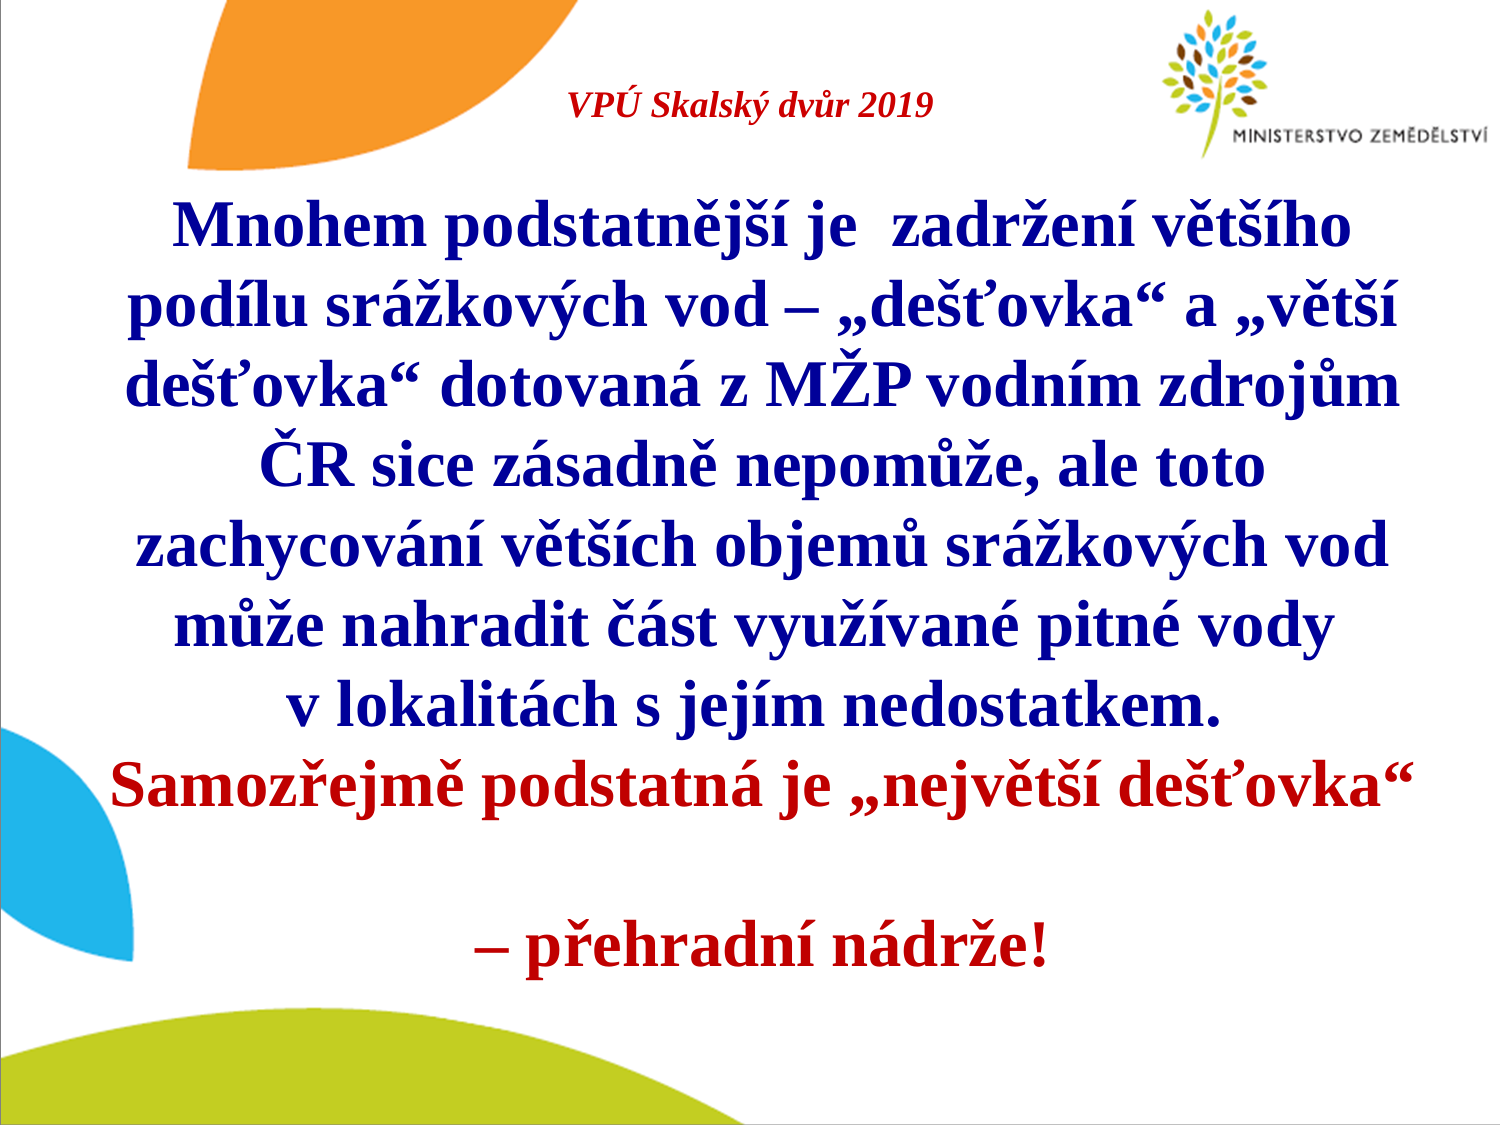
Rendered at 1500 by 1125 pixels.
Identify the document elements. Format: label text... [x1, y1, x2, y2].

picture [0, 0, 1500, 1125]
list Mnohem podstatnější je zadržení většího podílu srážkových vod – „dešťovka“ a „větší dešťovka“ dotovaná z MŽP vodním zdrojům ČR sice zásadně nepomůže, ale toto zachycování větších objemů srážkových vod může nahradit část využívané pitné vody v lokalitách s jejím nedostatkem. Samozřejmě podstatná je „největší dešťovka“ – přehradní nádrže! [88, 172, 1439, 953]
title VPÚ Skalský dvůr 2019 [74, 44, 1426, 162]
